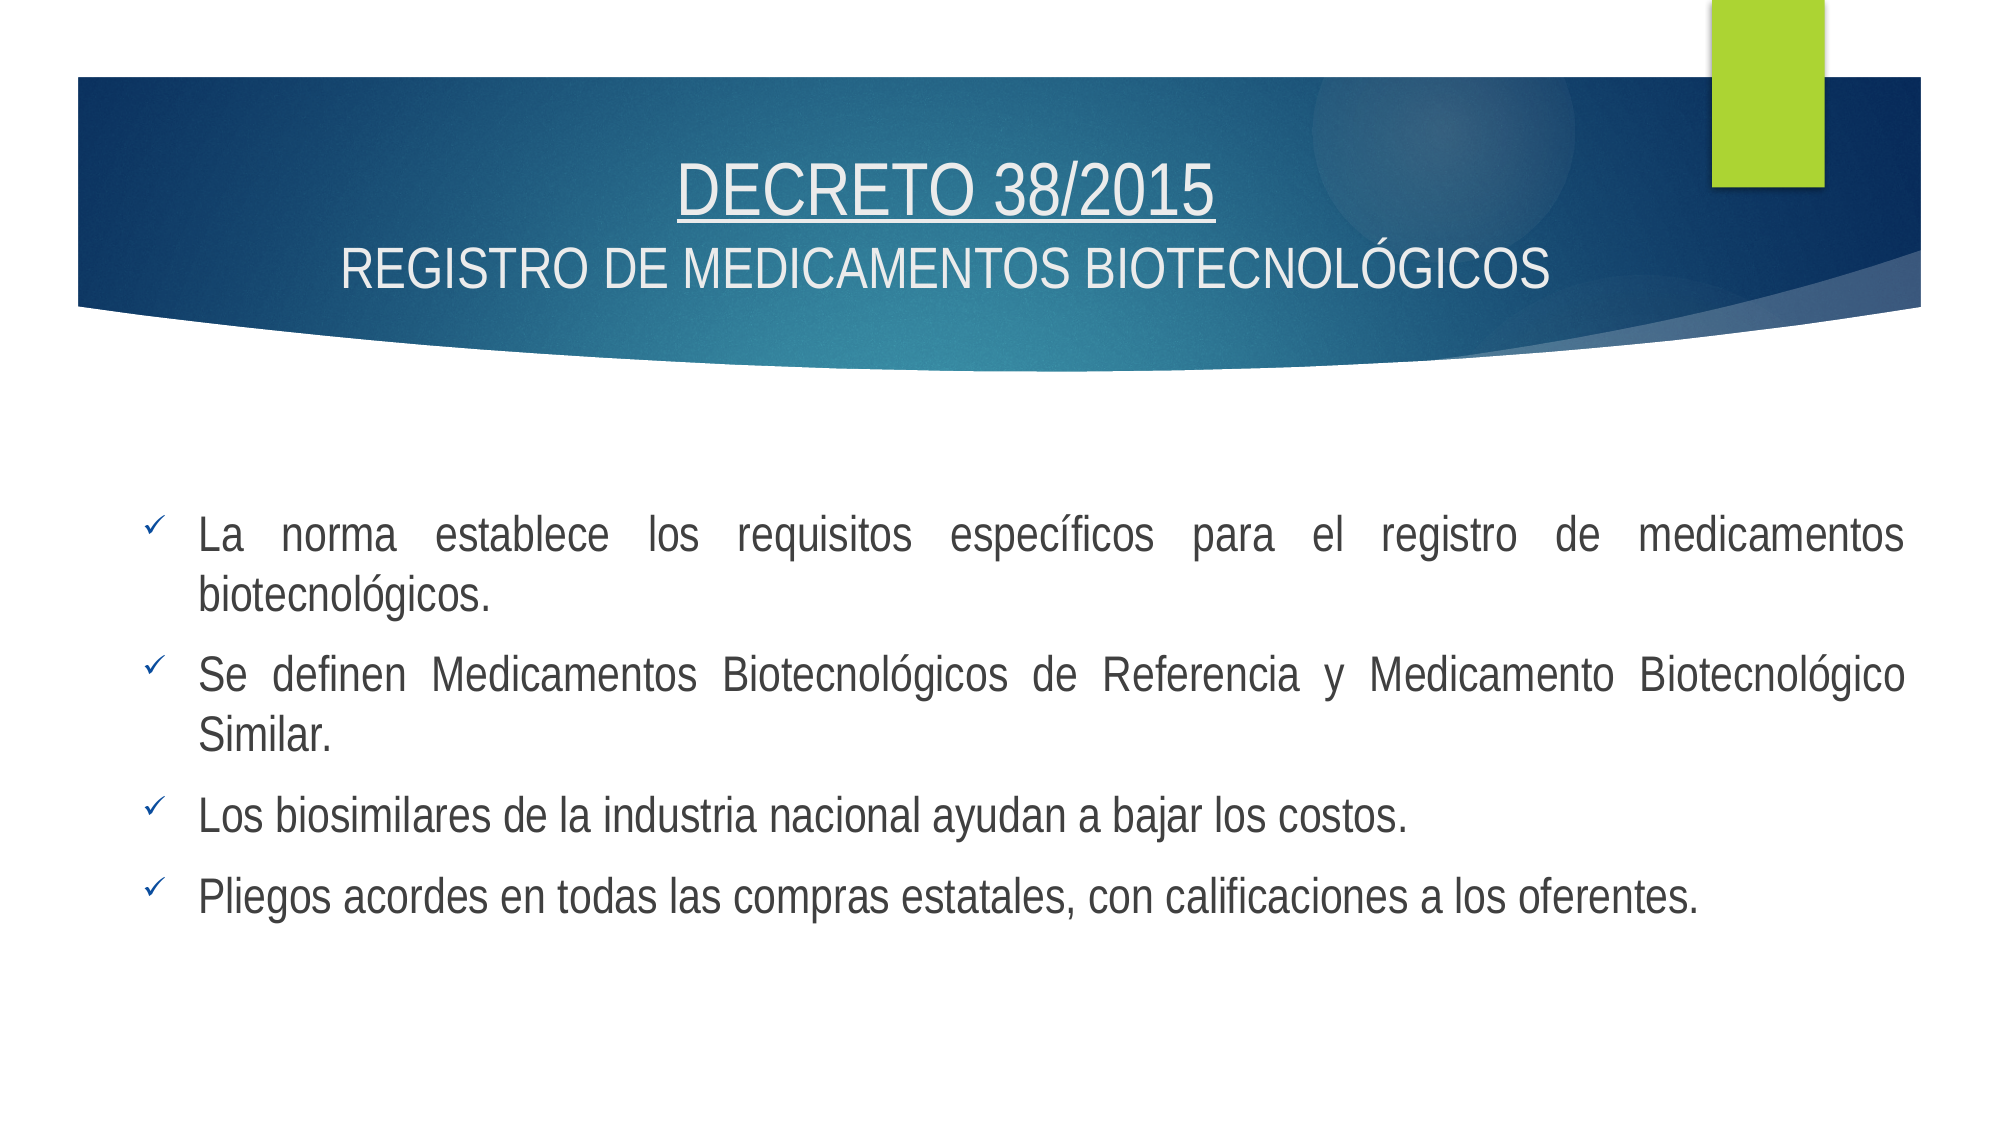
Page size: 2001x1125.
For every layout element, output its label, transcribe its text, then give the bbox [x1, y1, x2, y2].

list La norma establece los requisitos específicos para el registro de medicamentos biotecnológicos. Se definen Medicamentos Biotecnológicos de Referencia y Medicamento Biotecnológico Similar. Los biosimilares de la industria nacional ayudan a bajar los costos. Pliegos acordes en todas las compras estatales, con calificaciones a los oferentes. [127, 493, 1923, 1103]
title DECRETO 38/2015 REGISTRO DE MEDICAMENTOS BIOTECNOLÓGICOS [227, 135, 1666, 306]
